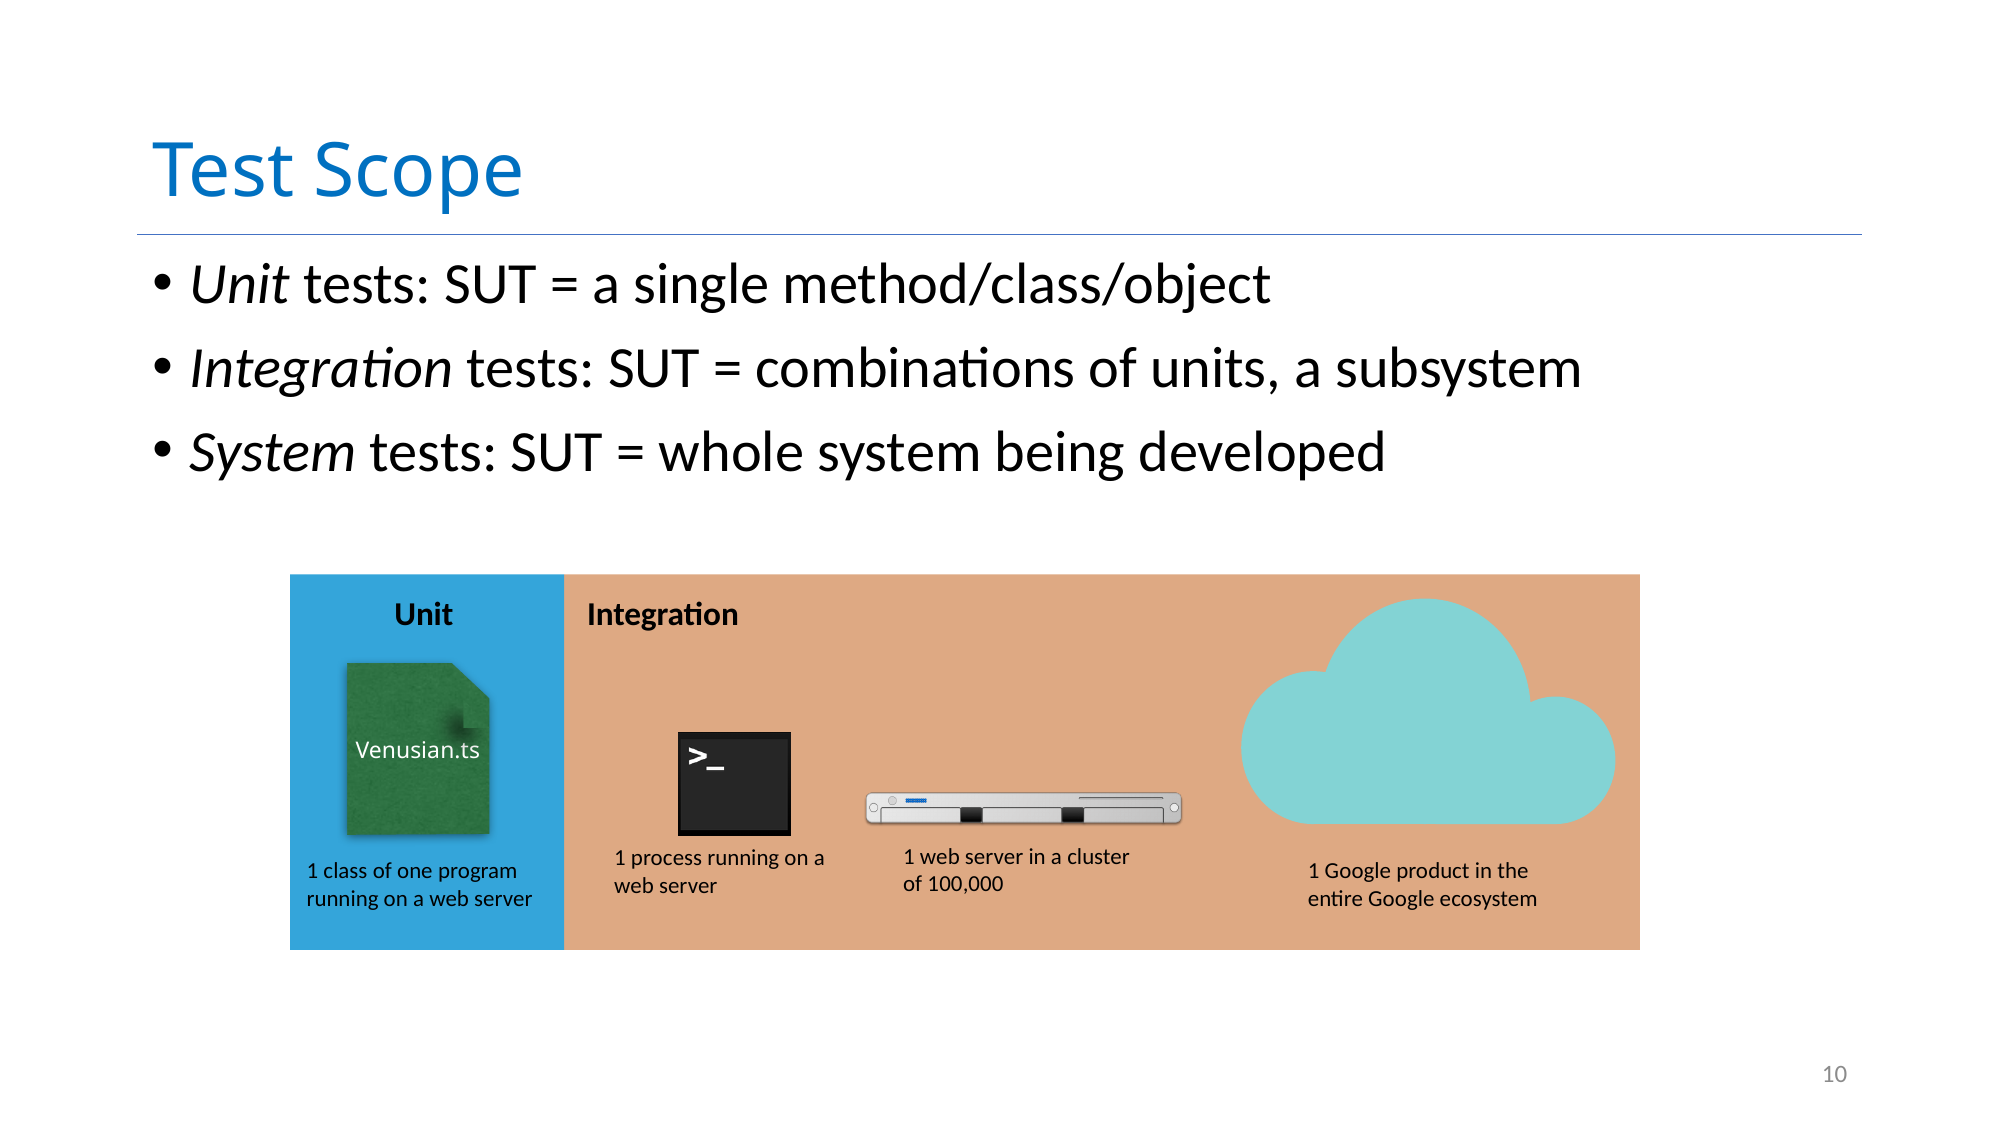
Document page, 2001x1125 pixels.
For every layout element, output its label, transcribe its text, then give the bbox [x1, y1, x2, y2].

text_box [863, 791, 1184, 900]
text_box Integration [584, 589, 743, 636]
title Test Scope [137, 3, 1863, 221]
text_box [1241, 598, 1616, 915]
text_box [290, 574, 565, 950]
text_box 1 class of one program running on a web server [303, 852, 551, 914]
slide_number 10 [1412, 1042, 1863, 1103]
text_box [347, 663, 490, 835]
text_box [611, 732, 858, 902]
text_box Unit [391, 589, 457, 636]
text_box [565, 574, 1640, 950]
list Unit tests: SUT = a single method/class/object Integration tests: SUT = combinations of units, a subsystem System tests: SUT = whole system being developed [137, 246, 1849, 960]
